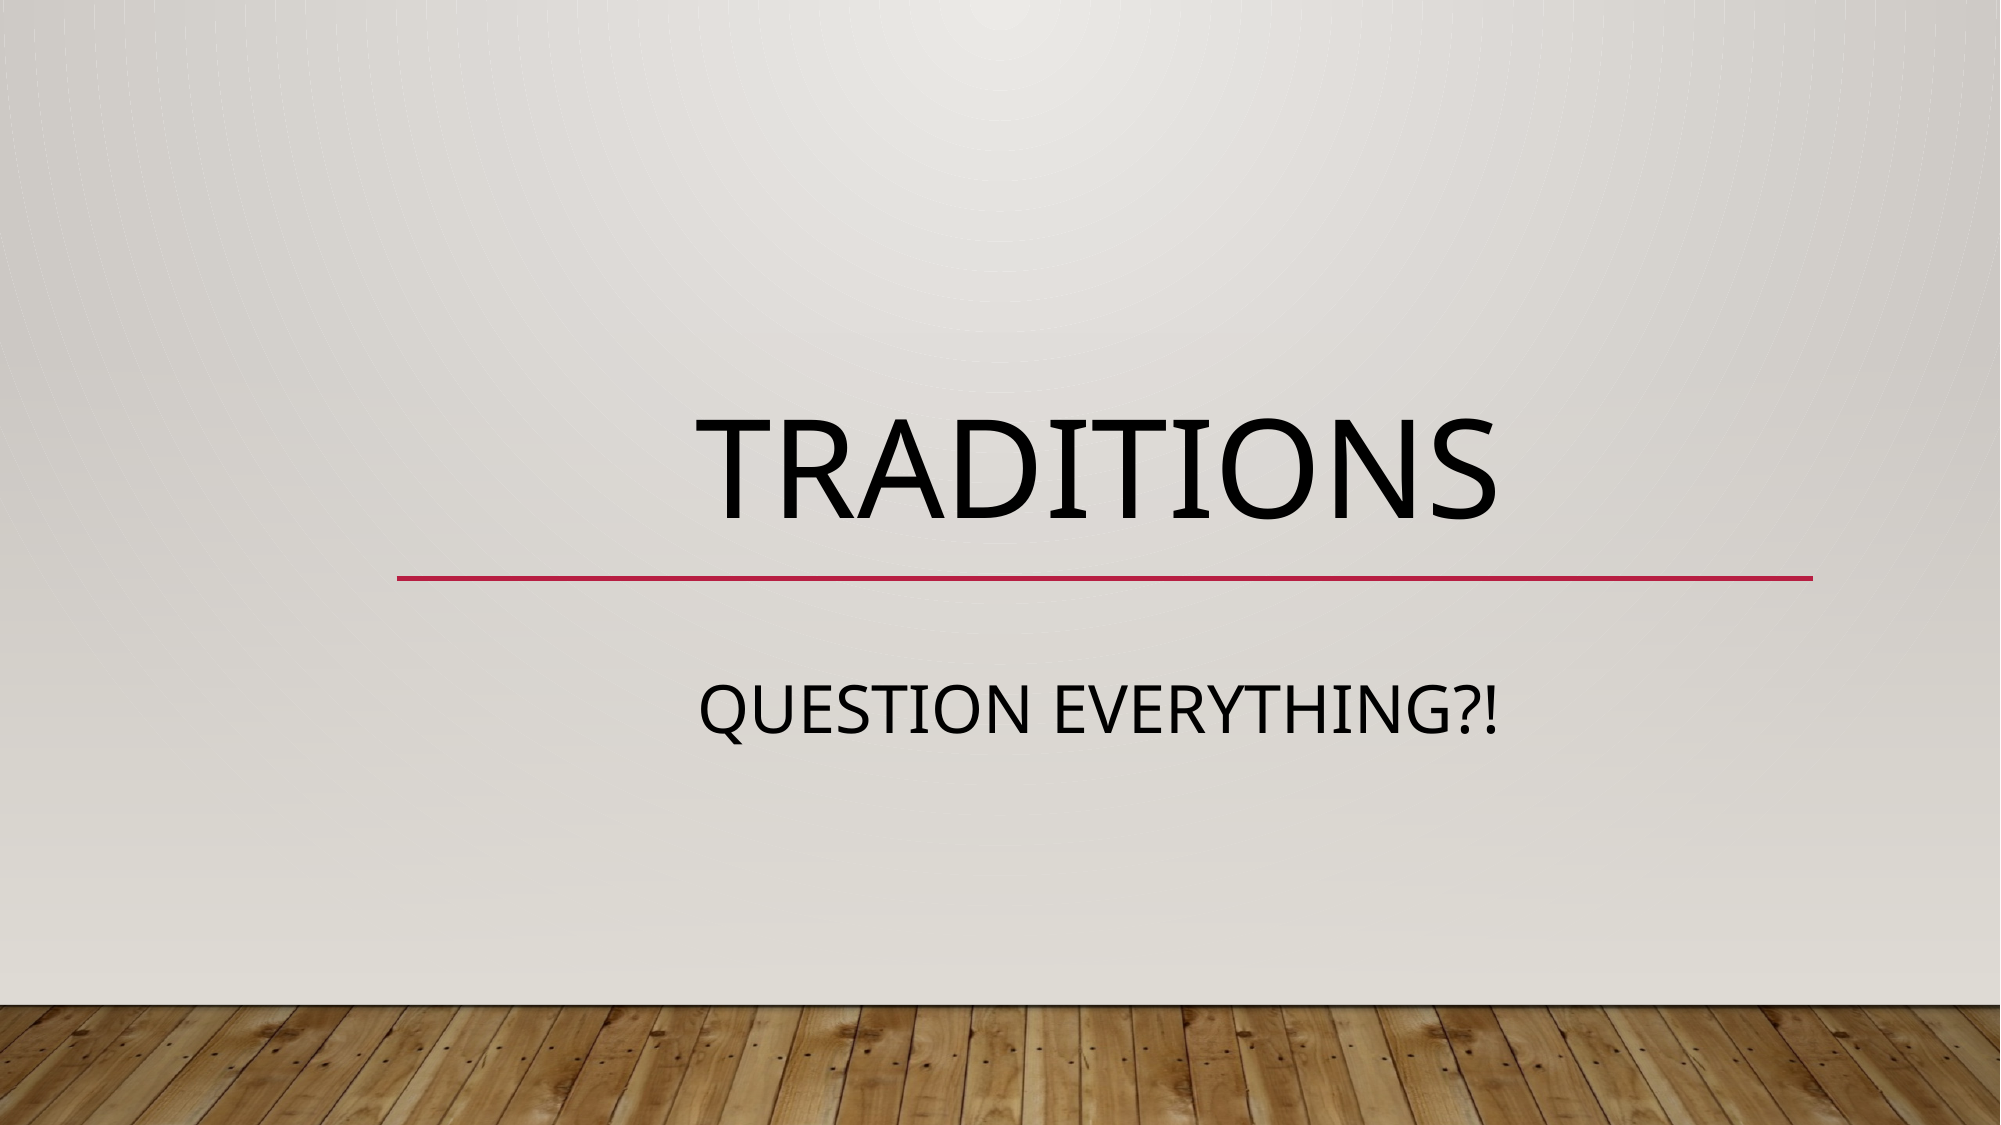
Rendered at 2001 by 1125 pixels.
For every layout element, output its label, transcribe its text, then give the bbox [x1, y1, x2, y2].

title Traditions [304, 313, 1894, 549]
picture [0, 1005, 2000, 1125]
subtitle Question everything?! [390, 635, 1808, 797]
